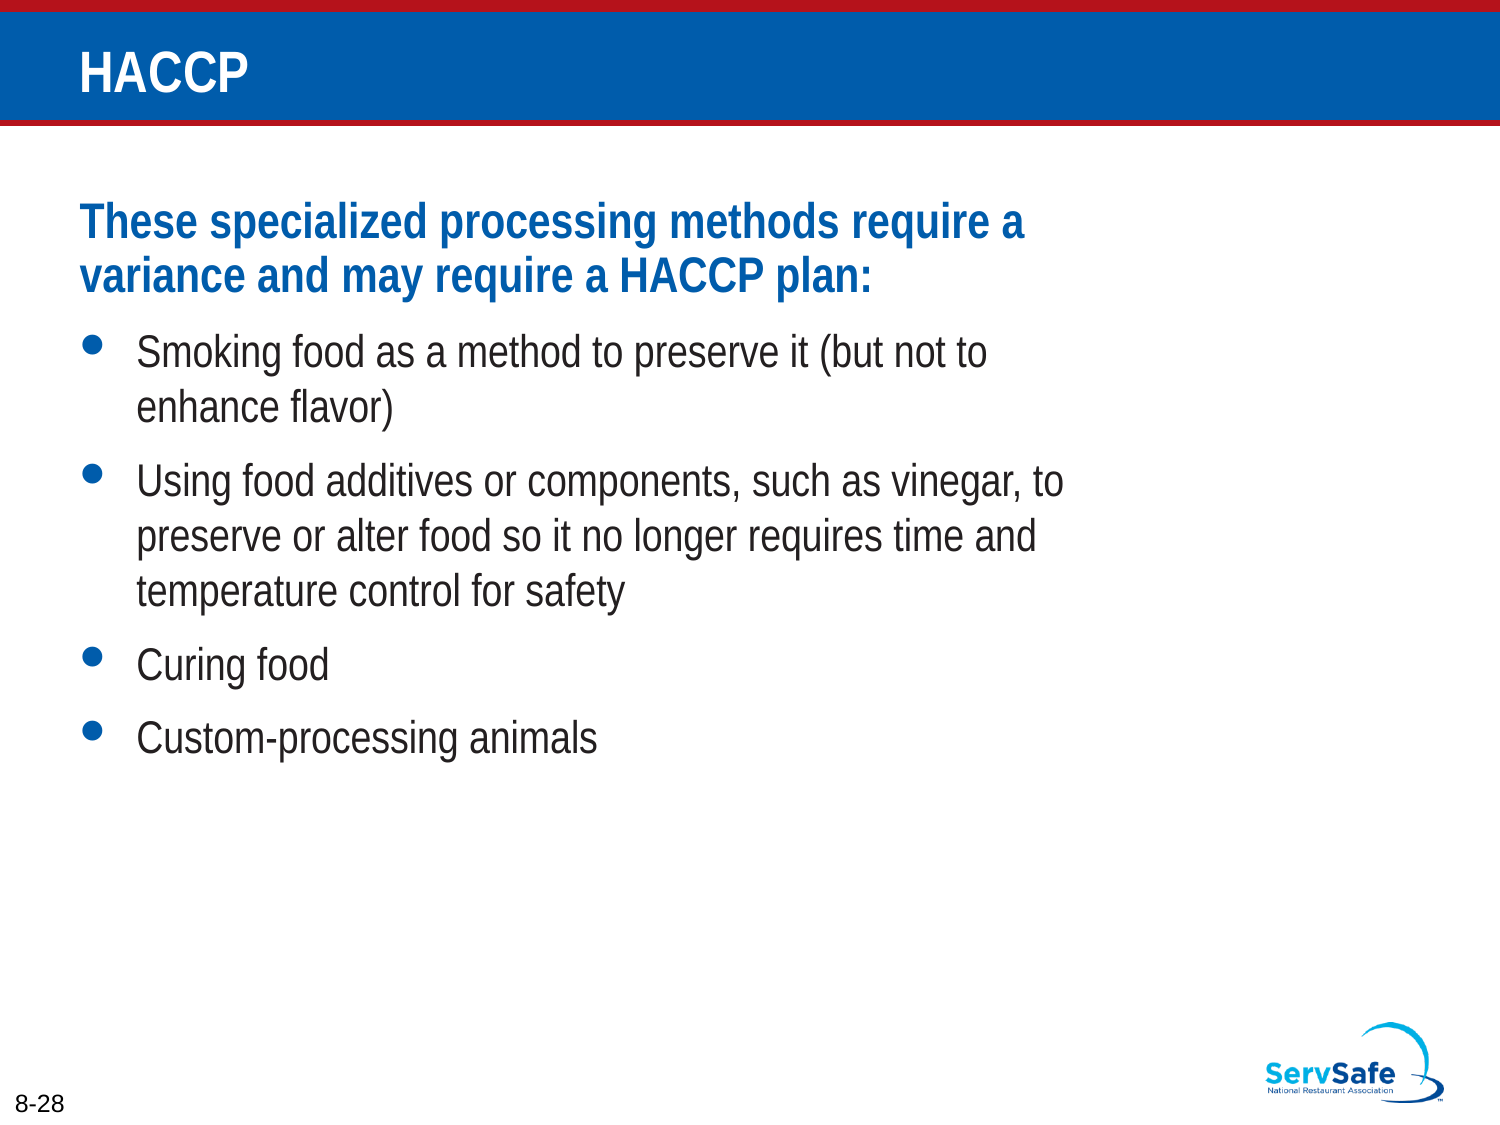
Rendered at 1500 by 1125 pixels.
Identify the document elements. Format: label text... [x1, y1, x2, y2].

title HACCP [64, 26, 1428, 112]
picture [1265, 1022, 1444, 1103]
picture [0, 12, 1500, 120]
text_box 8-28 [0, 1080, 94, 1125]
list These specialized processing methods require a variance and may require a HACCP plan: Smoking food as a method to preserve it (but not to enhance flavor) Using food additives or components, such as vinegar, to preserve or alter food so it no longer requires time and temperature control for safety Curing food Custom-processing animals [64, 187, 1124, 922]
